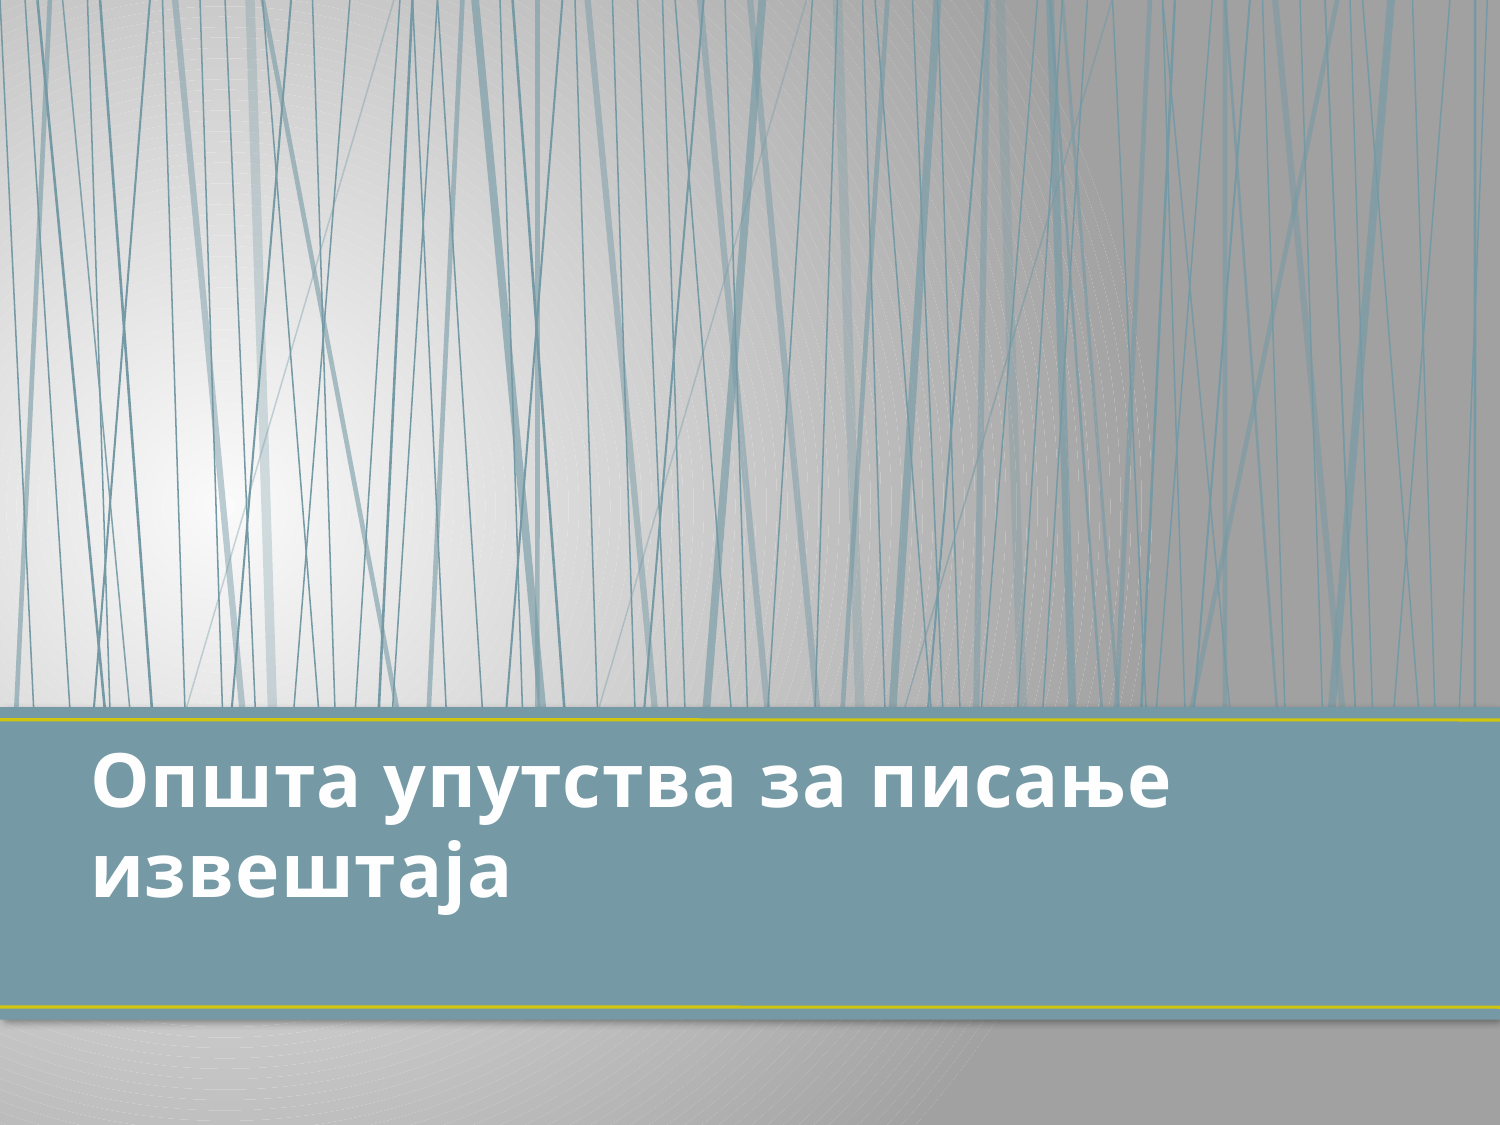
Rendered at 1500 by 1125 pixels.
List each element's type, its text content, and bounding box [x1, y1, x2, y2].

title Општа упутства за писање извештаја [75, 732, 1438, 920]
